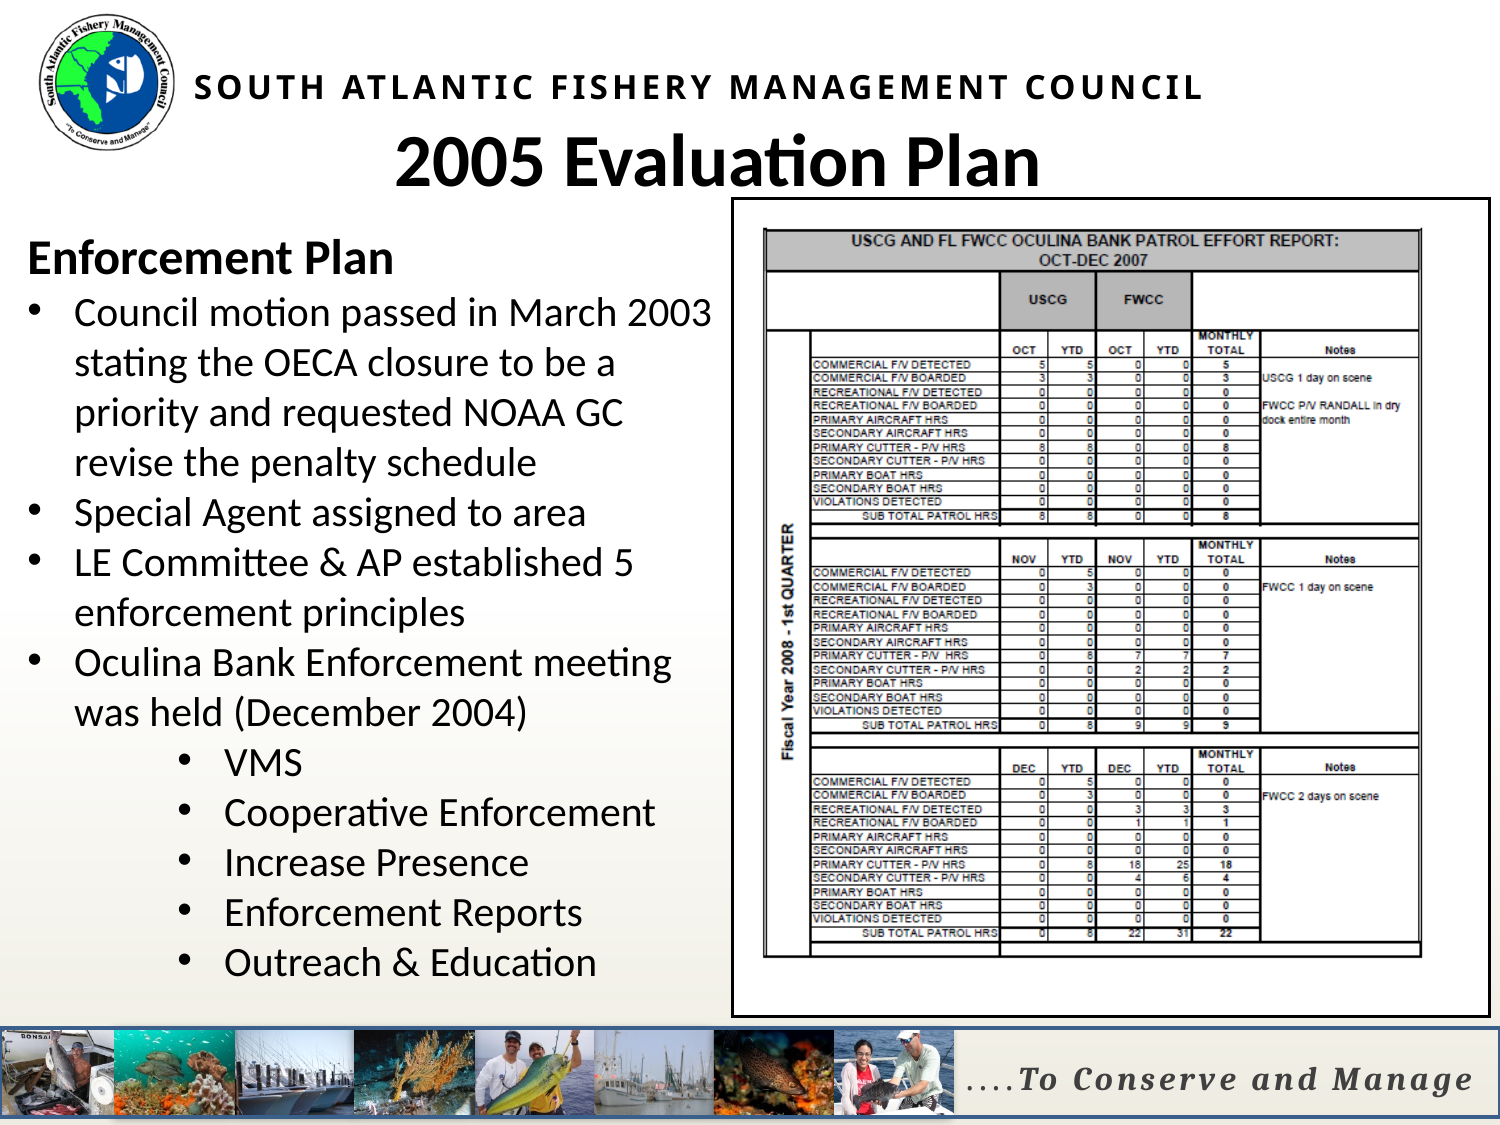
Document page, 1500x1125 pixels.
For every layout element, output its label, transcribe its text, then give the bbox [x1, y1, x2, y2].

text_box Enforcement Plan Council motion passed in March 2003 stating the OECA closure to be a priority and requested NOAA GC revise the penalty schedule Special Agent assigned to area LE Committee & AP established 5 enforcement principles Oculina Bank Enforcement meeting was held (December 2004) VMS Cooperative Enforcement Increase Presence Enforcement Reports Outreach & Education [12, 216, 739, 1042]
picture [37, 12, 175, 87]
picture [2, 1030, 954, 1115]
picture [733, 199, 1488, 1016]
text_box 2005 Evaluation Plan [24, 87, 1412, 216]
